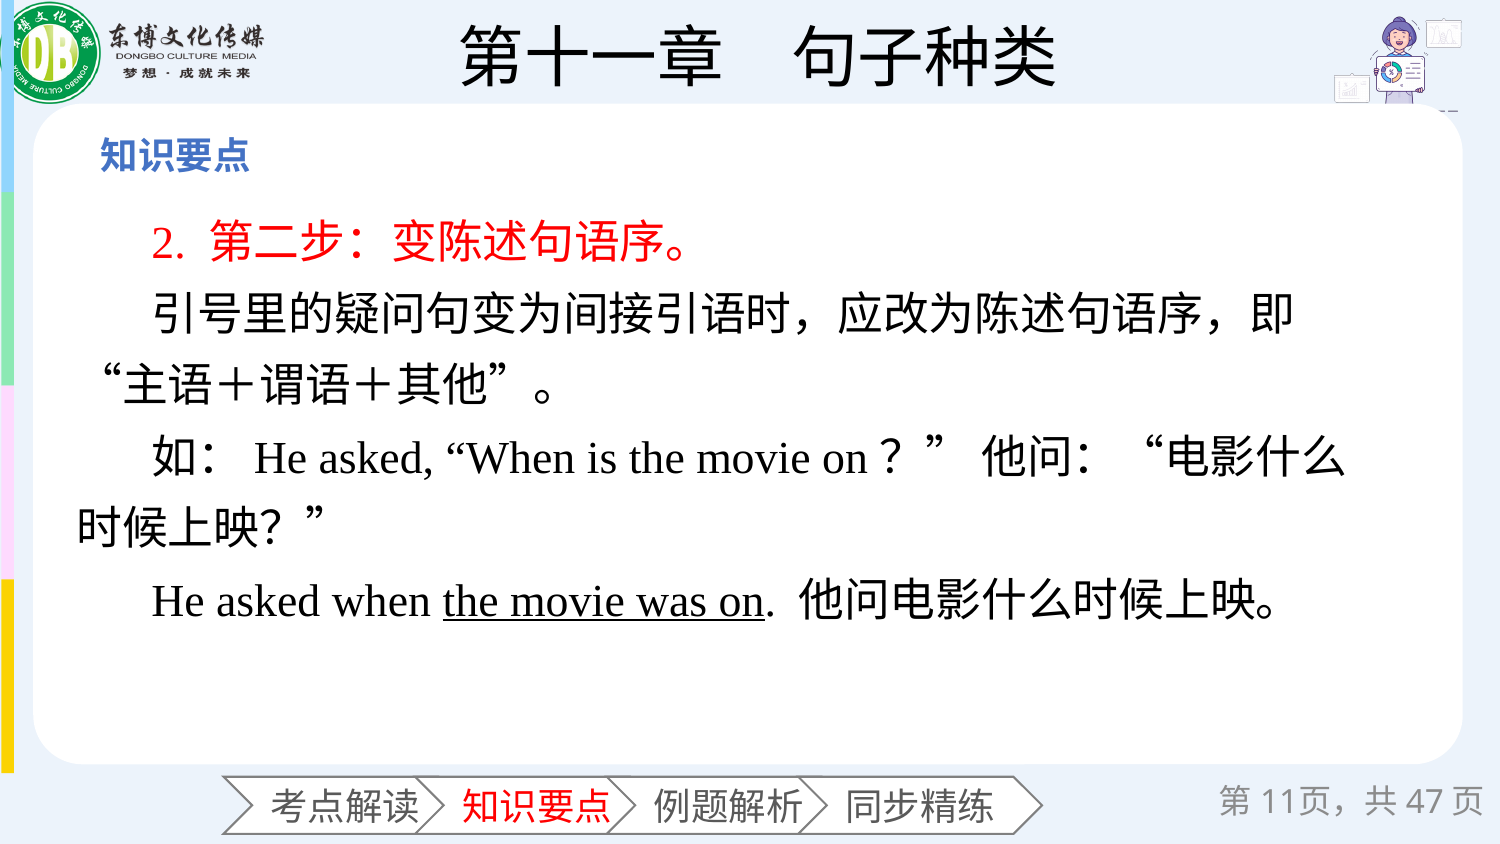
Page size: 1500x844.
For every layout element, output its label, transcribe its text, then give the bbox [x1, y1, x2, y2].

picture [14, 1, 265, 104]
slide_number 第页，共47页 [1195, 780, 1500, 826]
picture [1312, 0, 1487, 131]
text_box 2. 第二步：变陈述句语序。 引号里的疑问句变为间接引语时，应改为陈述句语序，即“主语＋谓语＋其他”。 如：He asked, “When is the movie on？” 他问：“电影什么时候上映？” He asked when the movie was on. 他问电影什么时候上映。 [61, 189, 1375, 653]
